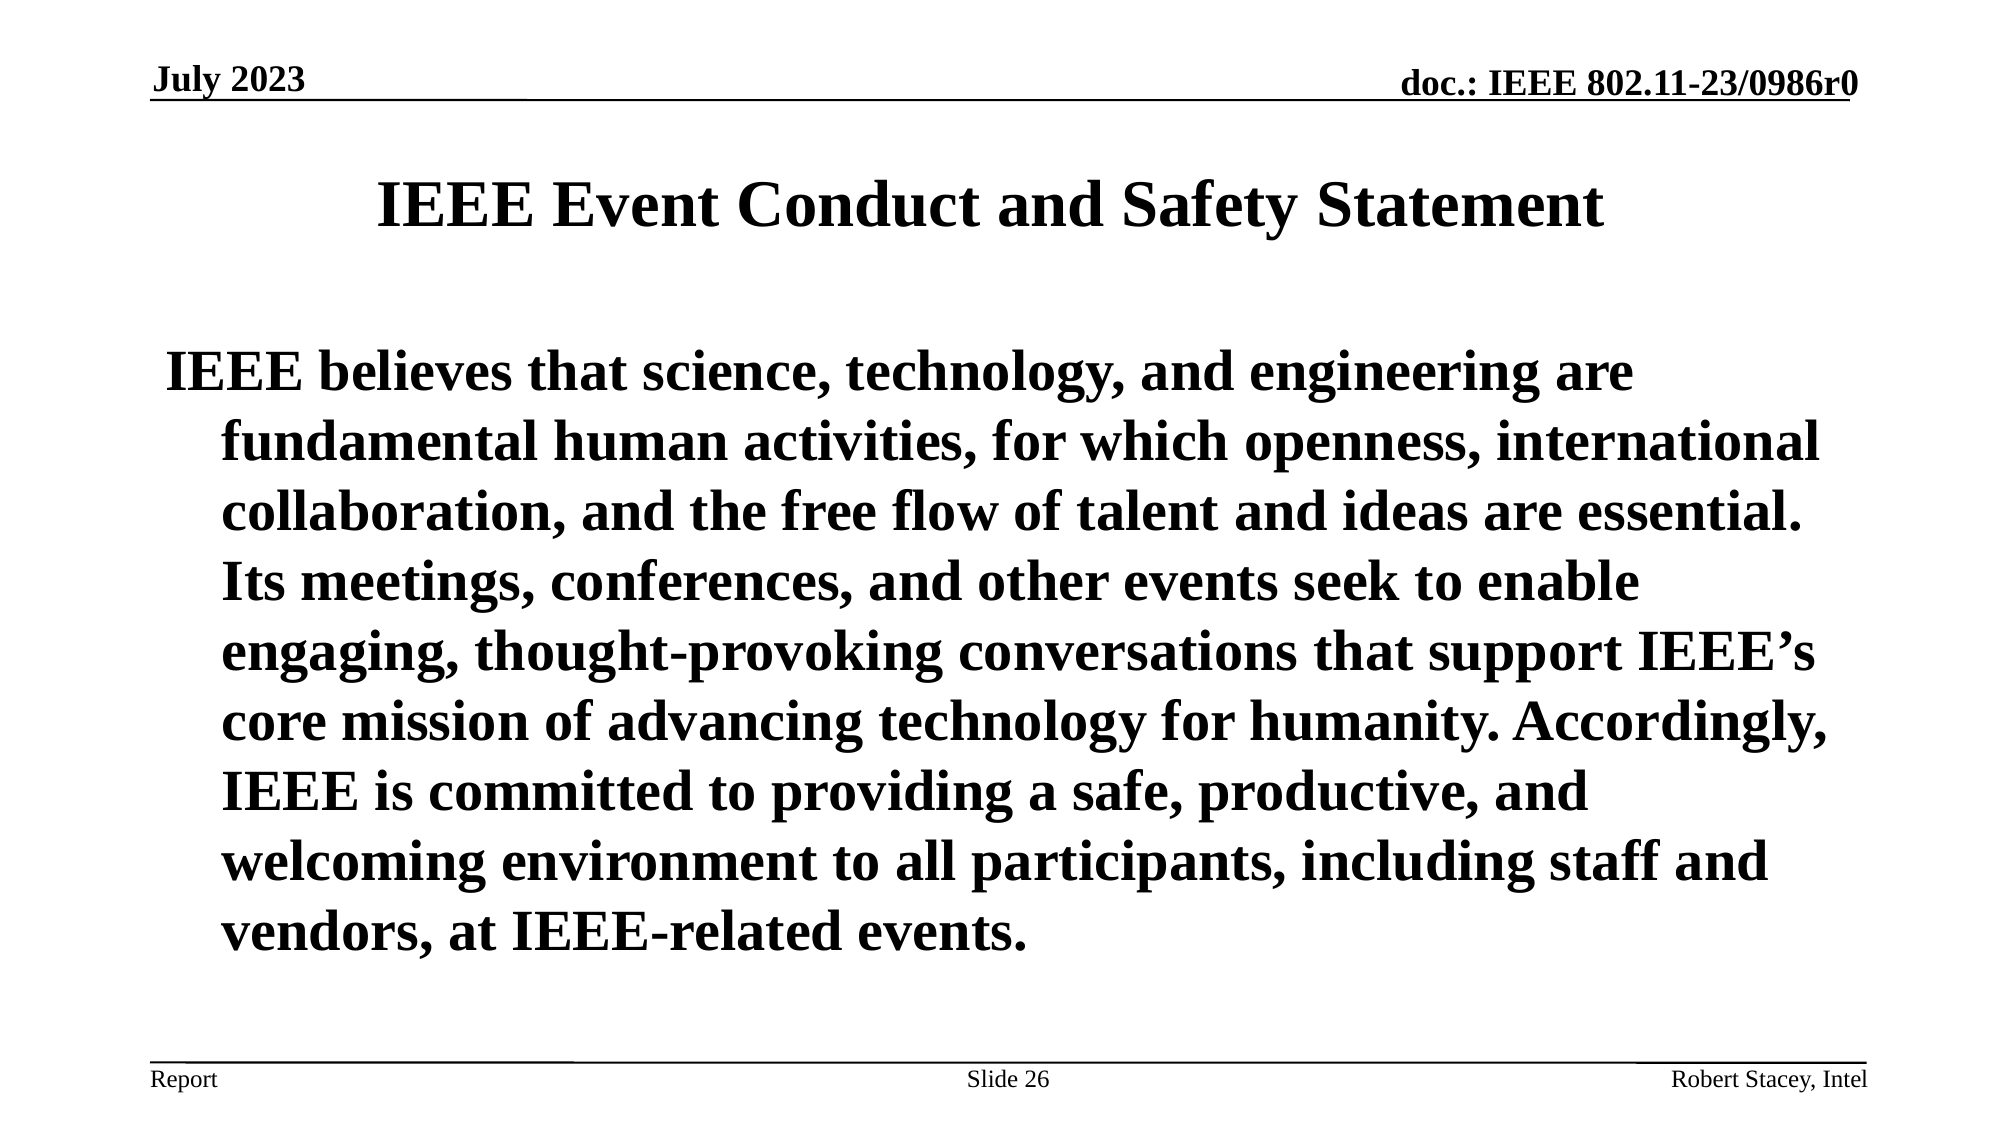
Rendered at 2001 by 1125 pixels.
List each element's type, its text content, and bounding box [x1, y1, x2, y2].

list IEEE believes that science, technology, and engineering are fundamental human activities, for which openness, international collaboration, and the free flow of talent and ideas are essential. Its meetings, conferences, and other events seek to enable engaging, thought-provoking conversations that support IEEE’s core mission of advancing technology for humanity. Accordingly, IEEE is committed to providing a safe, productive, and welcoming environment to all participants, including staff and vendors, at IEEE-related events. [149, 324, 1850, 1000]
title IEEE Event Conduct and Safety Statement [149, 112, 1850, 288]
footer Robert Stacey, Intel [1171, 1061, 1869, 1093]
slide_number Slide 26 [950, 1061, 1067, 1123]
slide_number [152, 54, 563, 100]
